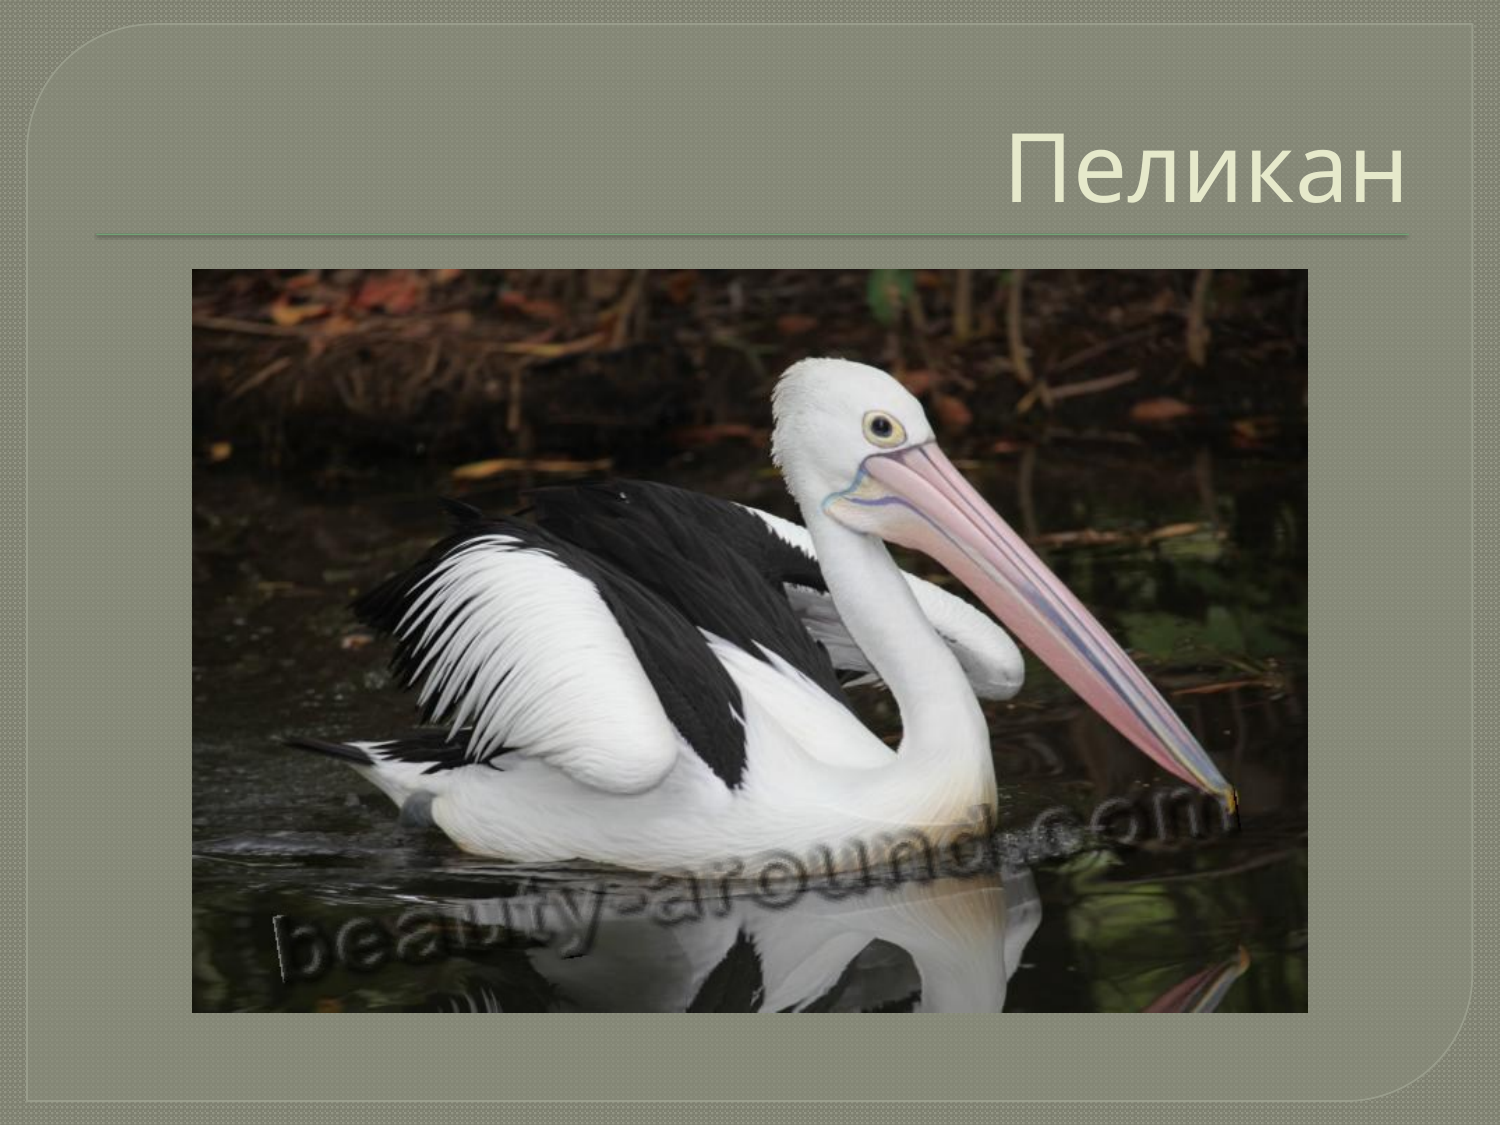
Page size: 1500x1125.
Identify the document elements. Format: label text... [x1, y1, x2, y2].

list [192, 269, 1308, 1013]
title Пеликан [75, 41, 1425, 230]
